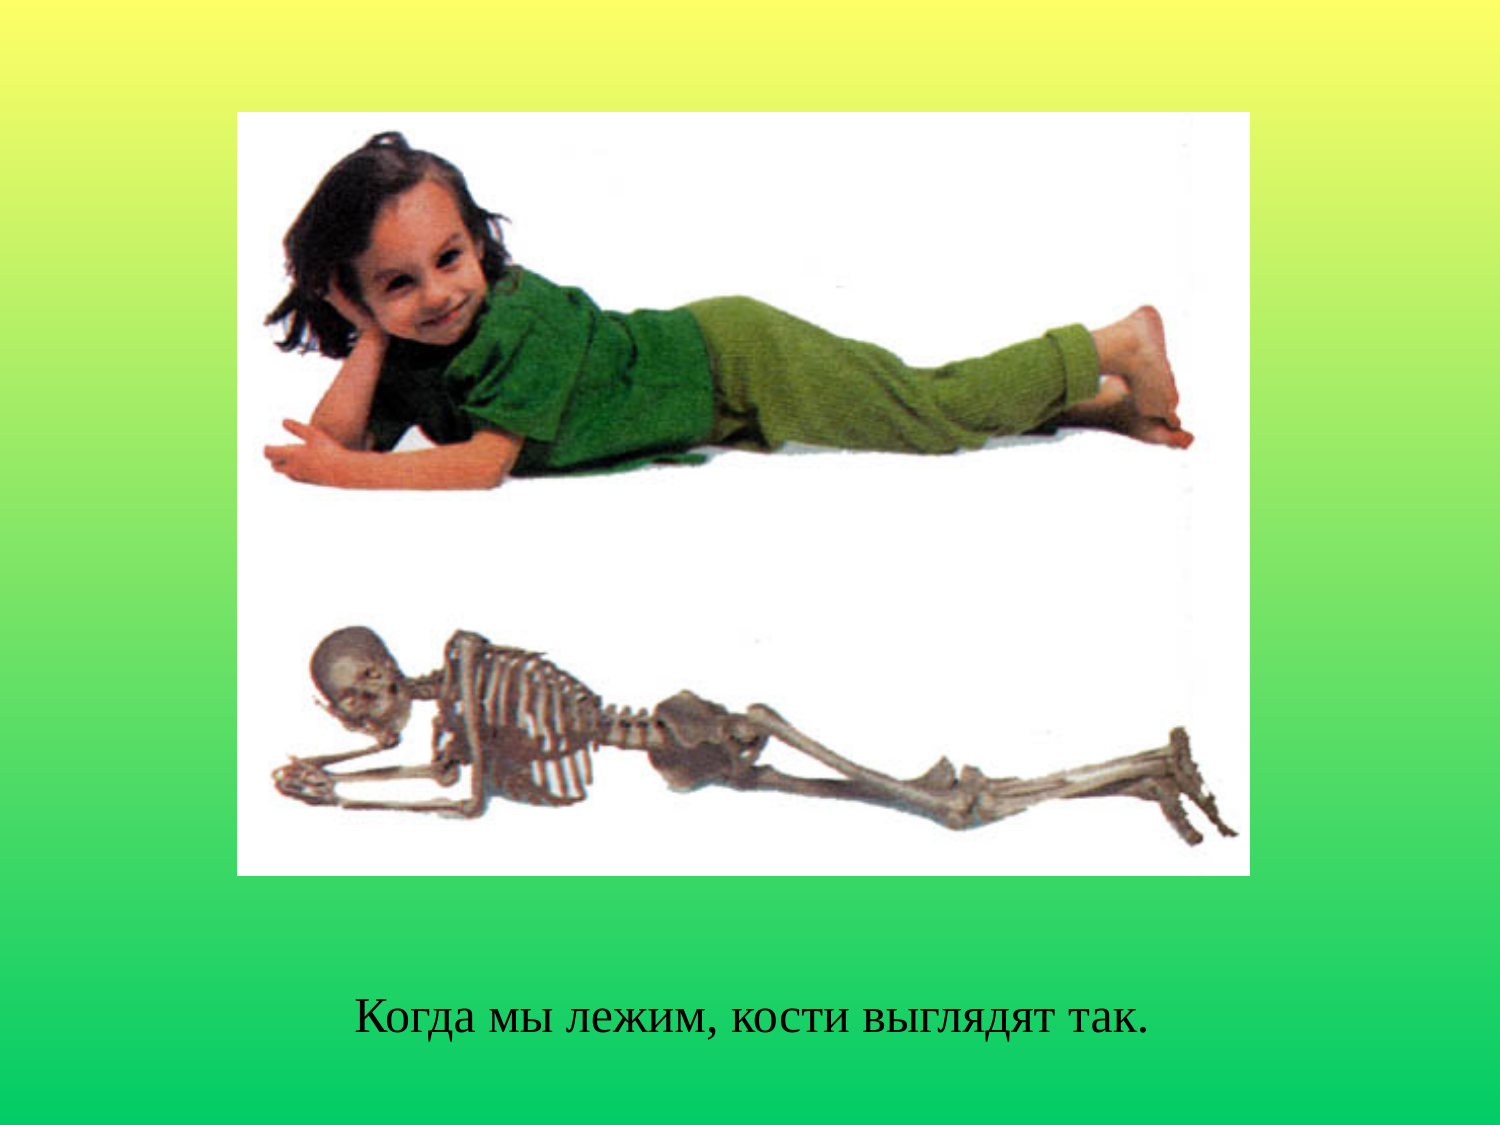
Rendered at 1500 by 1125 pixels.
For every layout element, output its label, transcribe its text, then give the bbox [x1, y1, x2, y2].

picture [237, 112, 1251, 876]
text_box Когда мы лежим, кости выглядят так. [339, 974, 1165, 1051]
